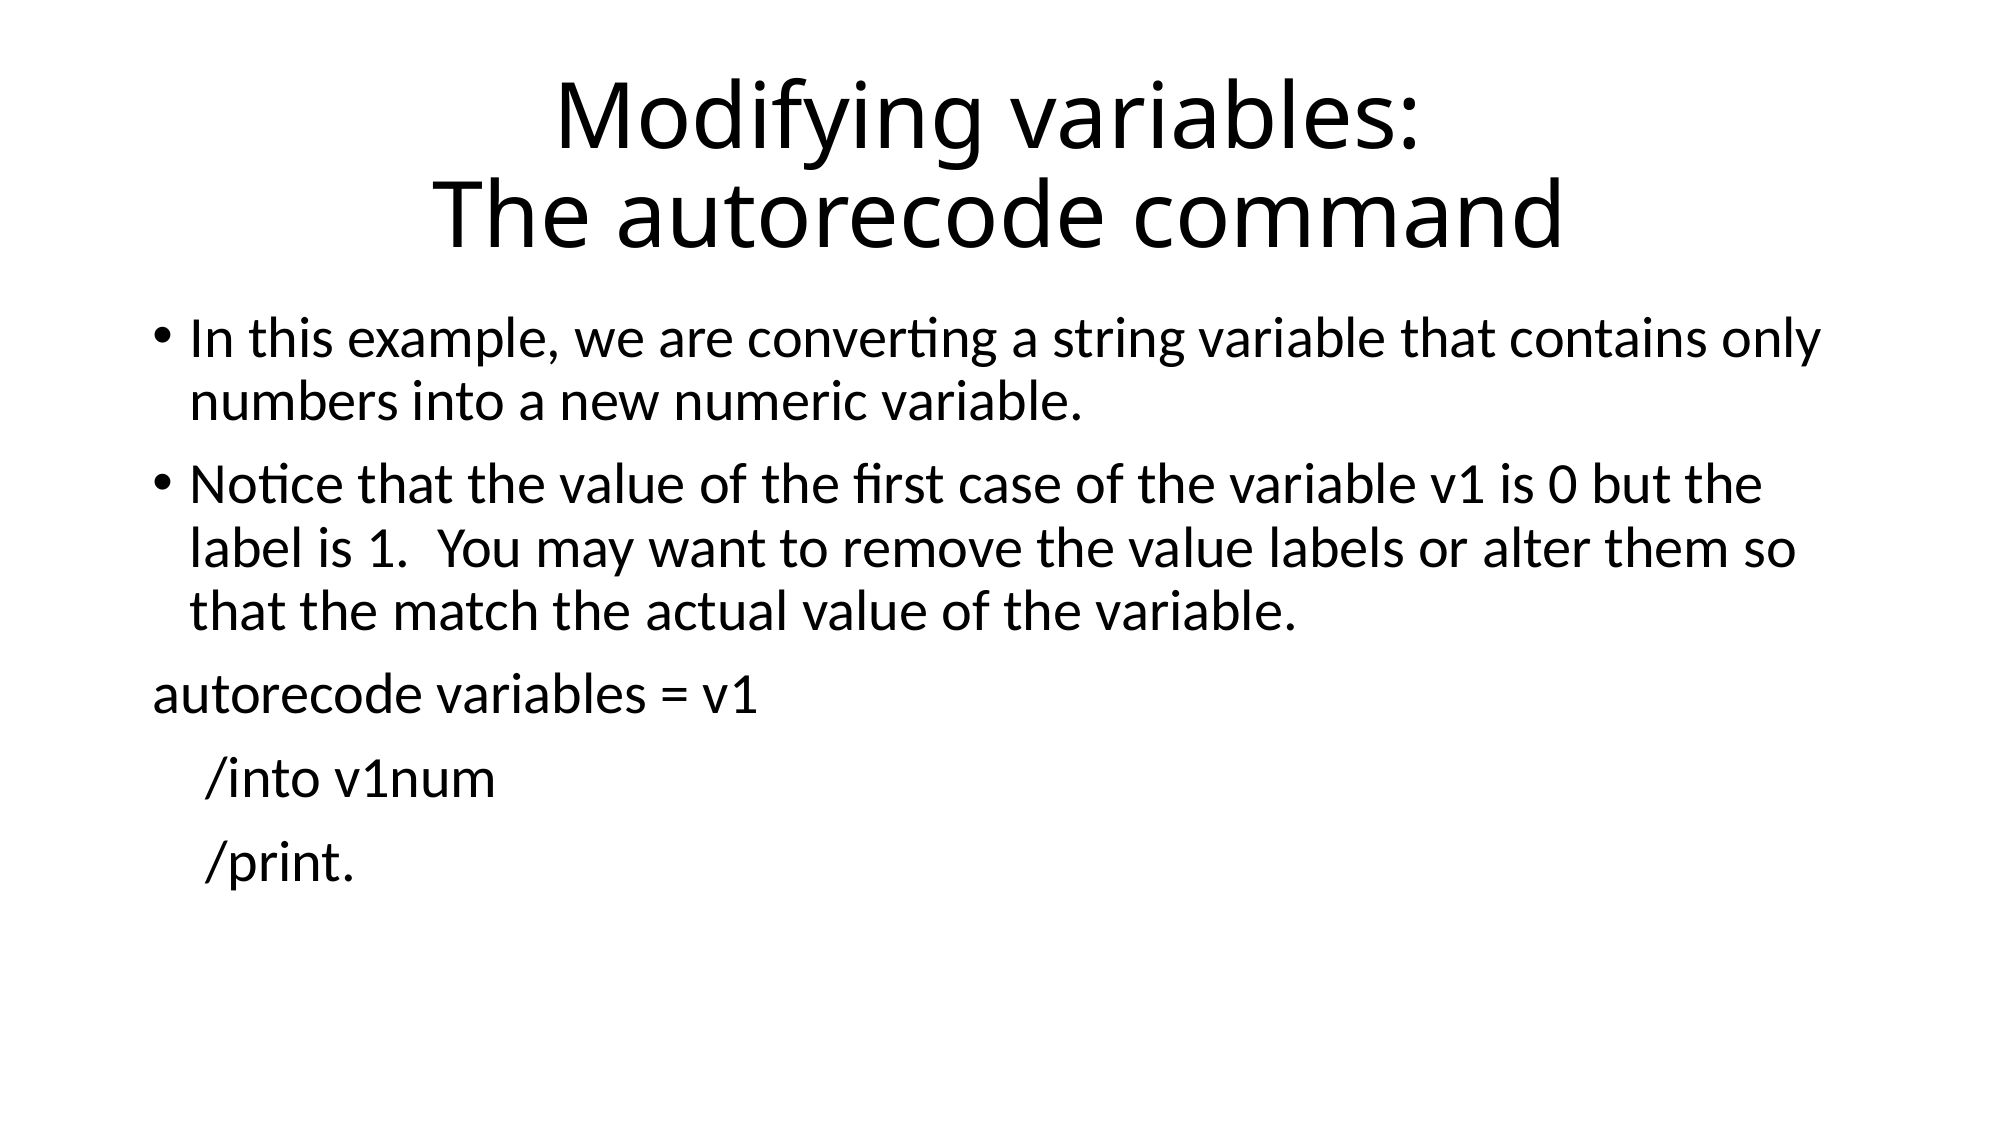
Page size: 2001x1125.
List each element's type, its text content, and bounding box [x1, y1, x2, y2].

list In this example, we are converting a string variable that contains only numbers into a new numeric variable. Notice that the value of the first case of the variable v1 is 0 but the label is 1. You may want to remove the value labels or alter them so that the match the actual value of the variable. autorecode variables = v1 /into v1num /print. [137, 299, 1863, 1014]
title Modifying variables: The autorecode command [137, 59, 1863, 278]
